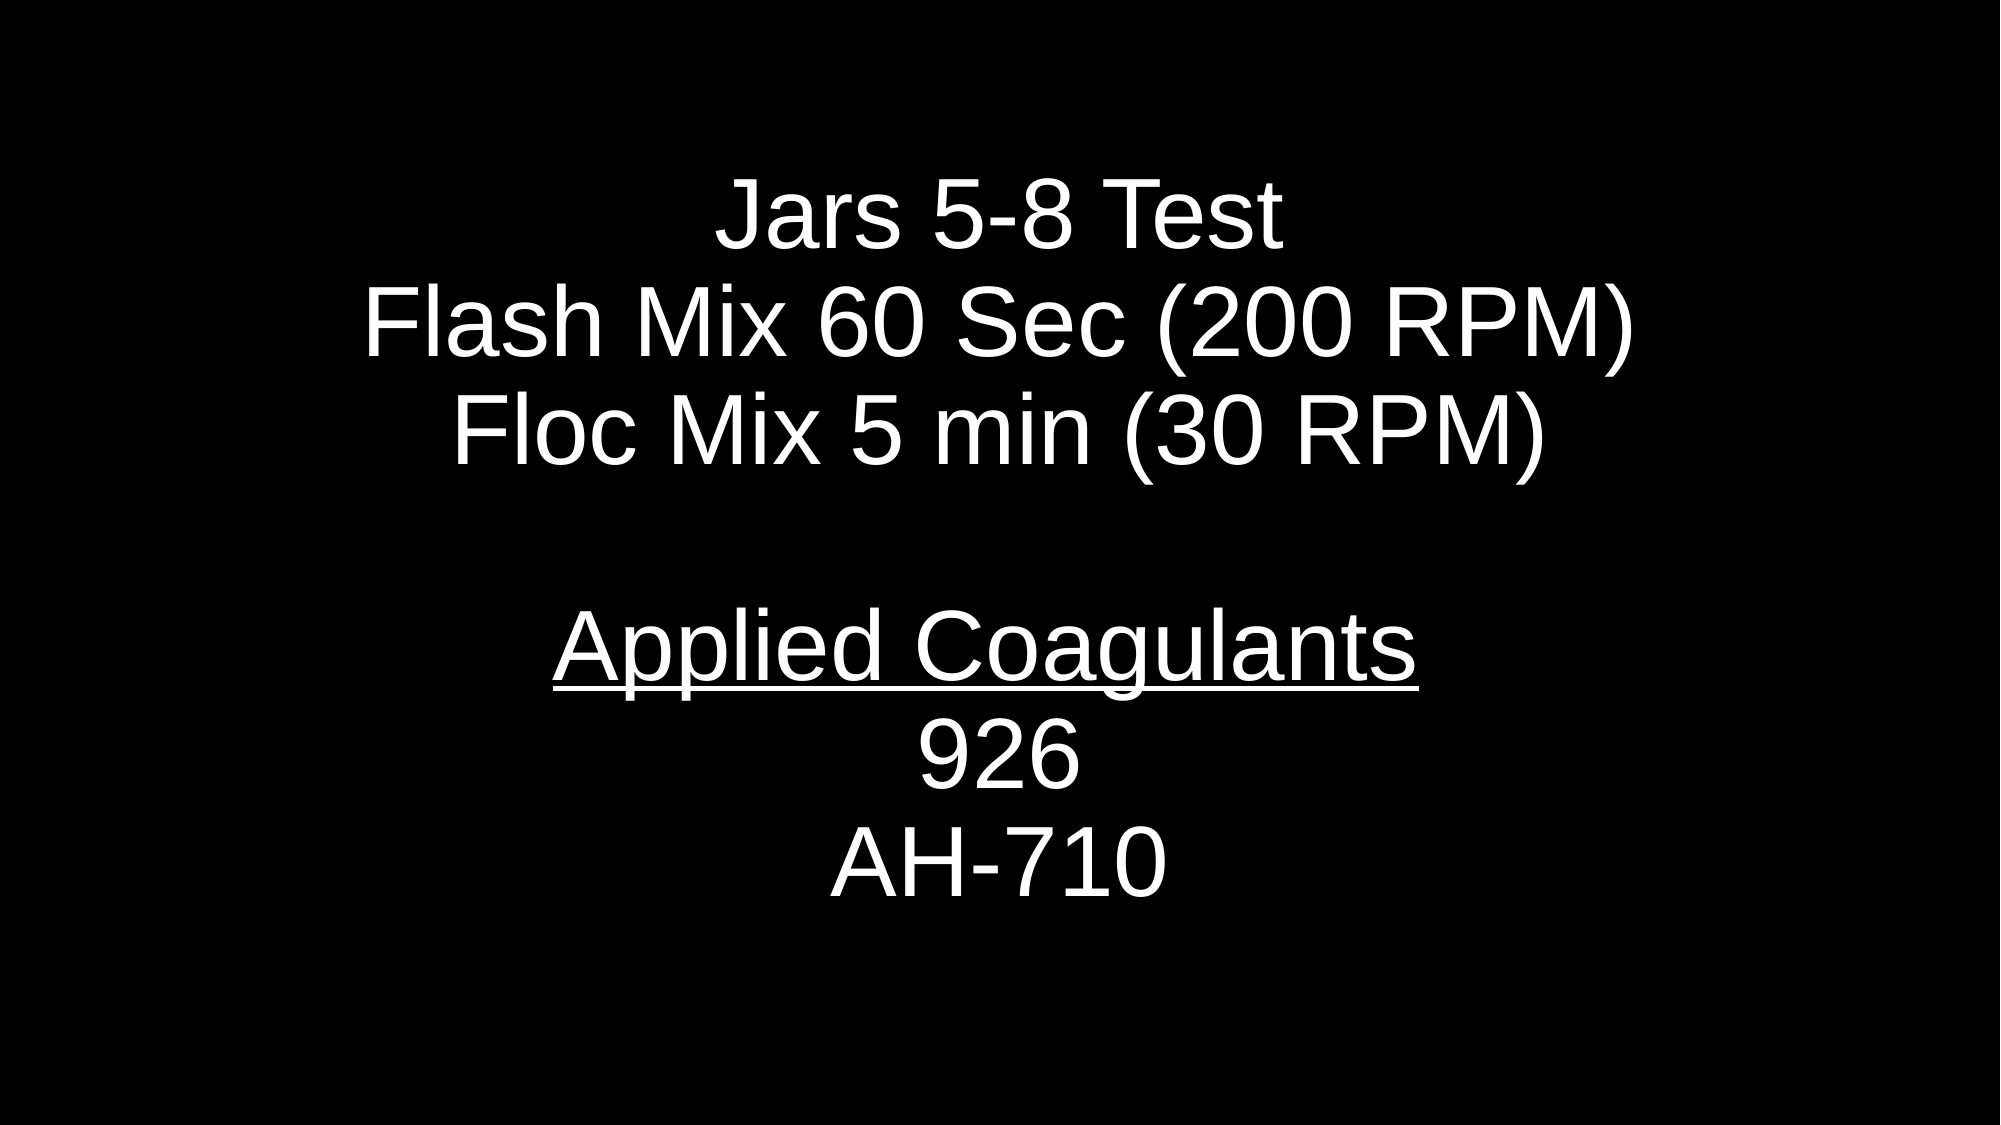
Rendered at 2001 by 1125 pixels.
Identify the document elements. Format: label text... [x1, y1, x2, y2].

title Jars 5-8 Test Flash Mix 60 Sec (200 RPM) Floc Mix 5 min (30 RPM) Applied Coagulants 926 AH-710 [249, 43, 1750, 1046]
